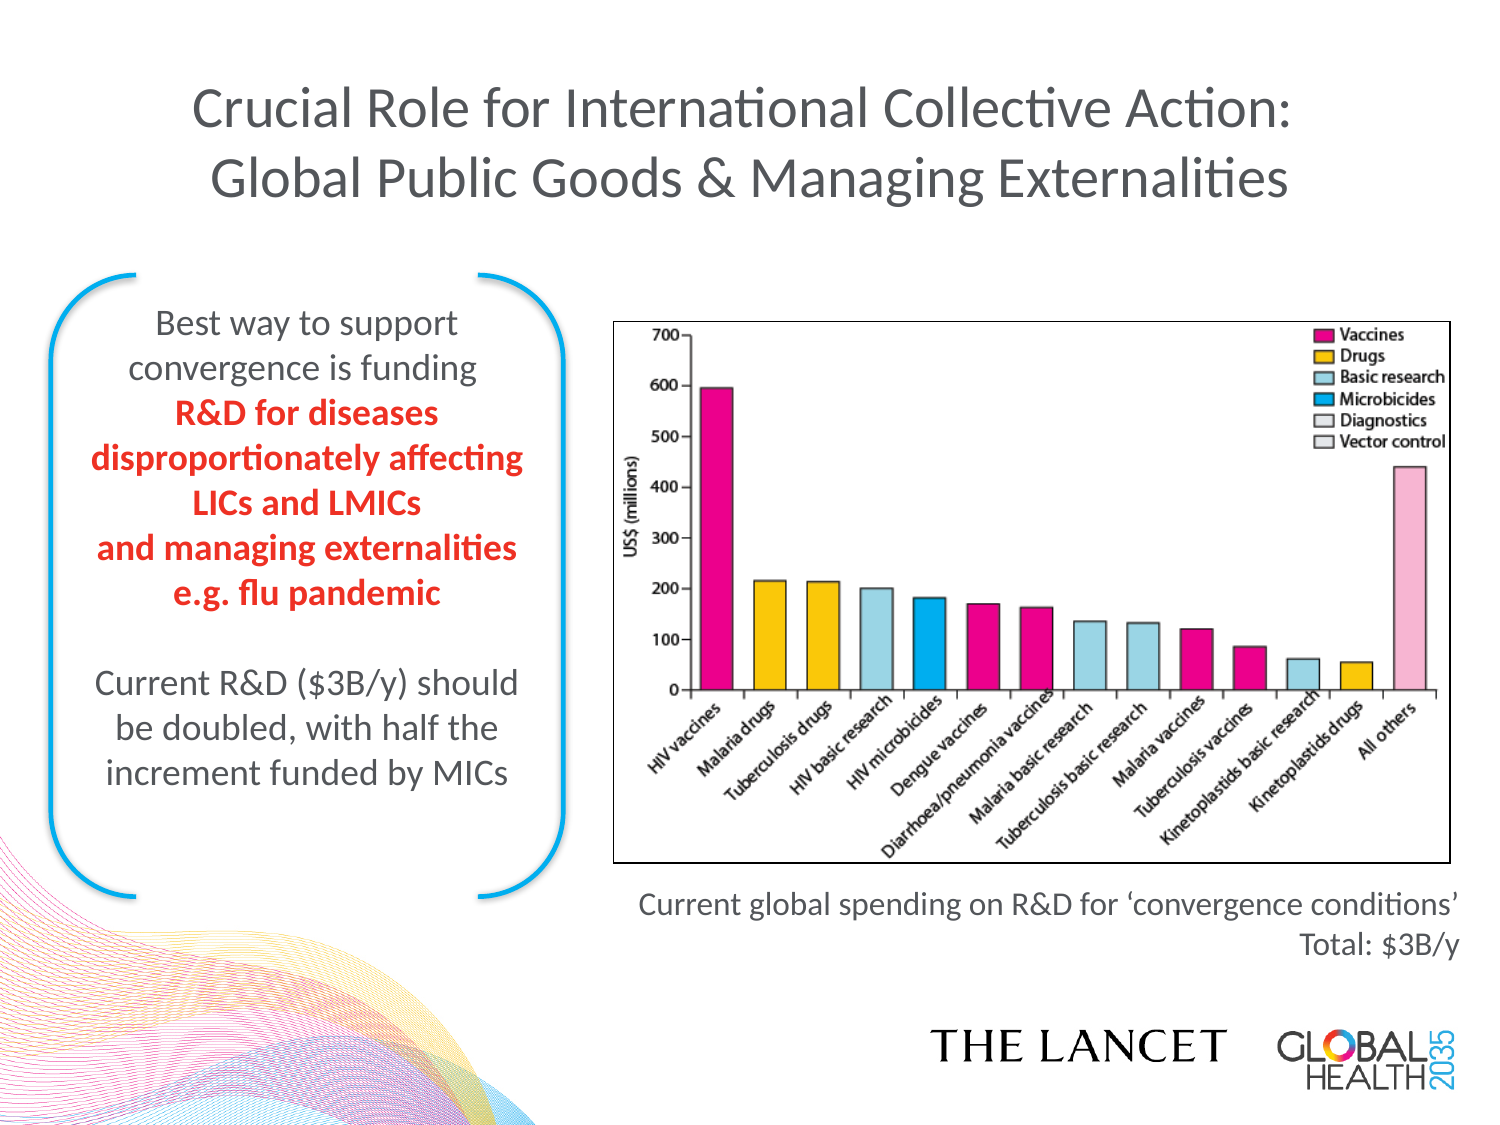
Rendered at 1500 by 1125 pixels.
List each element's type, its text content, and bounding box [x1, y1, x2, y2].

text_box [84, 272, 530, 290]
picture [0, 0, 1500, 1125]
text_box Best way to support convergence is funding R&D for diseases disproportionately affecting LICs and LMICs and managing externalities e.g. flu pandemic Current R&D ($3B/y) should be doubled, with half the increment funded by MICs [63, 290, 551, 801]
title Crucial Role for International Collective Action: Global Public Goods & Managing Externalities [75, 45, 1425, 233]
text_box Current global spending on R&D for ‘convergence conditions’ Total: $3B/y [614, 874, 1475, 970]
text_box [48, 312, 566, 899]
